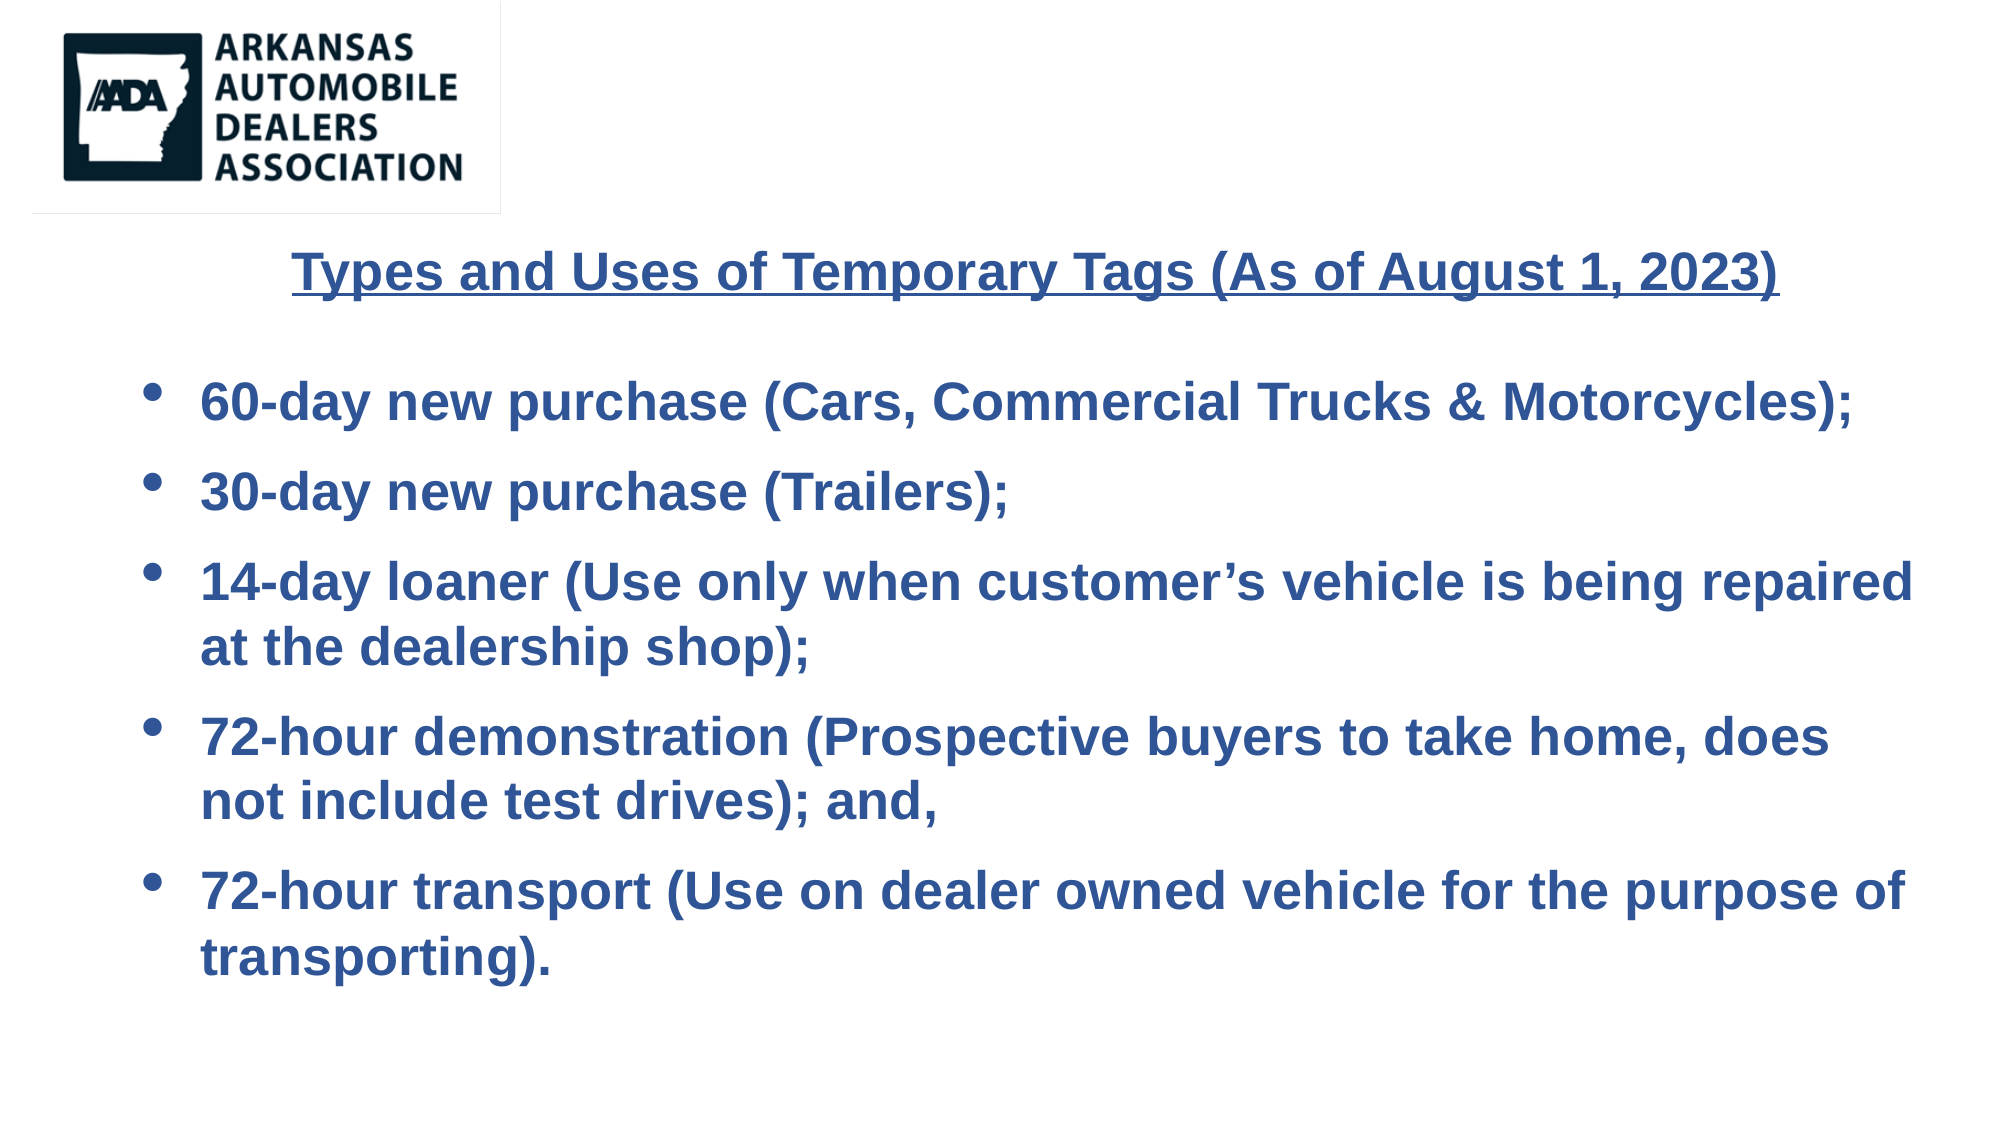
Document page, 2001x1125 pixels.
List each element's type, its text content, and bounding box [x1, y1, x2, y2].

picture [32, 1, 502, 215]
text_box Types and Uses of Temporary Tags (As of August 1, 2023) 60-day new purchase (Cars, Commercial Trucks & Motorcycles); ​ 30-day new purchase (Trailers); 14-day loaner (Use only when customer’s vehicle is being repaired at the dealership shop); 72-hour demonstration (Prospective buyers to take home, does not include test drives); and,​ 72-hour transport (Use on dealer owned vehicle for the purpose of transporting).​ [128, 228, 1944, 1064]
